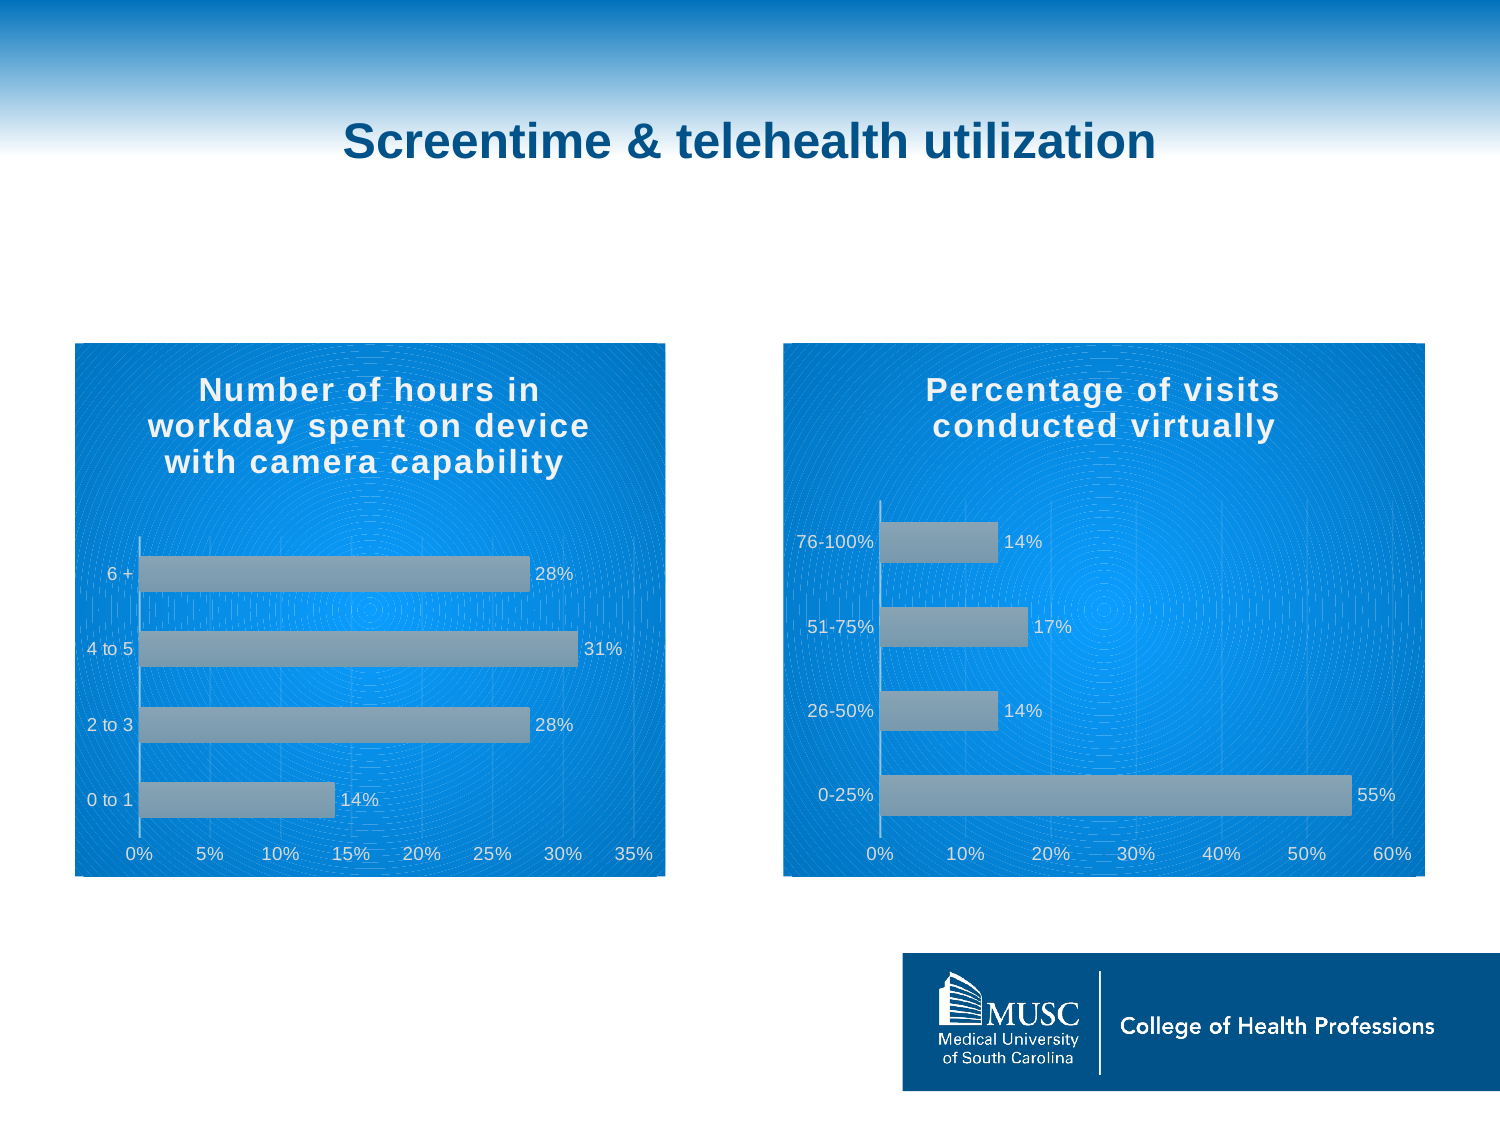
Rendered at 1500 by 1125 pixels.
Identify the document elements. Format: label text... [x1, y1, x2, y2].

chart [783, 343, 1426, 877]
chart [74, 343, 666, 877]
picture [939, 971, 1434, 1075]
title Screentime & telehealth utilization [75, 45, 1425, 233]
